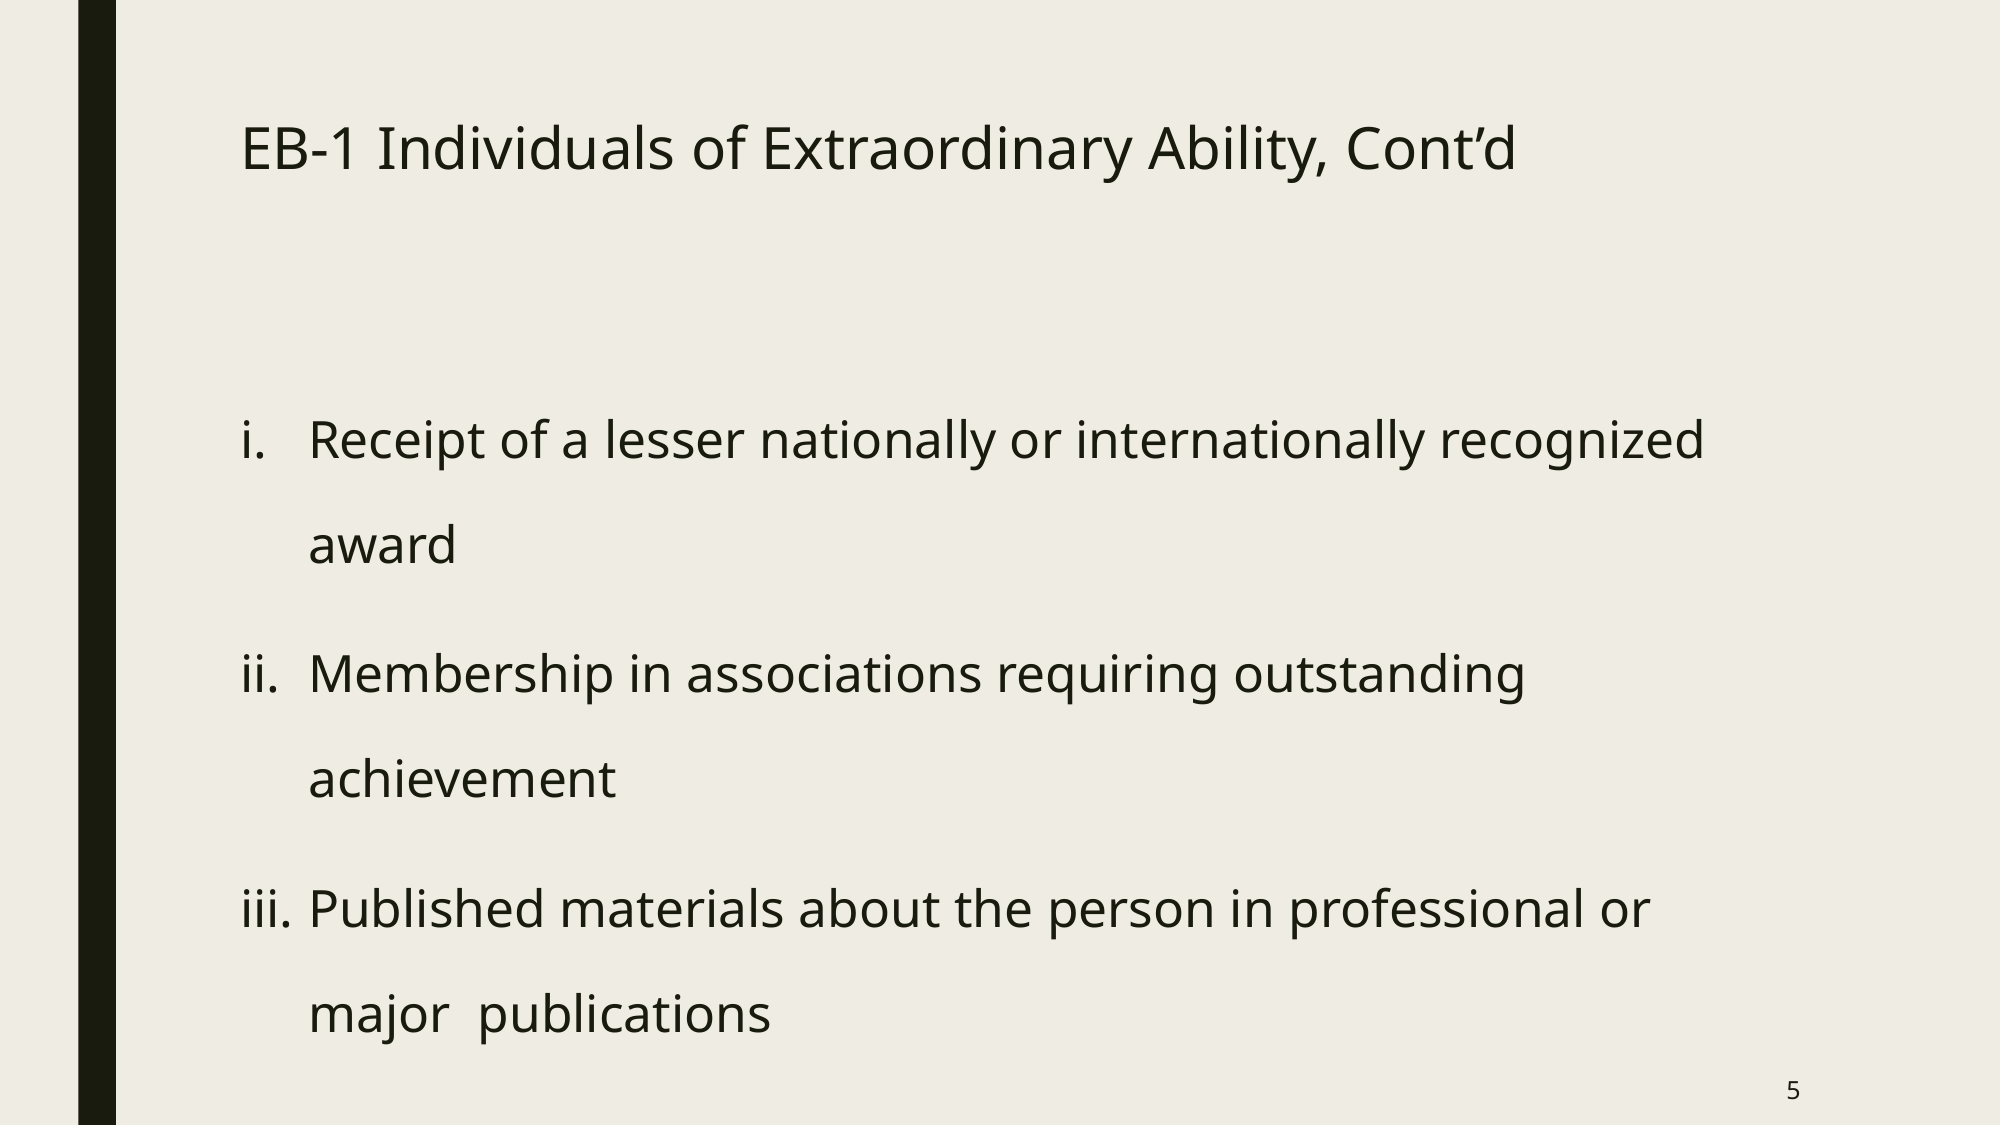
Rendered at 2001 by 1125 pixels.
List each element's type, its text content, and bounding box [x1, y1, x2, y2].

slide_number 4 [1553, 1058, 1816, 1125]
list Receipt of a lesser nationally or internationally recognized award Membership in associations requiring outstanding achievement Published materials about the person in professional or major publications [225, 356, 1800, 1059]
title EB-1 Individuals of Extraordinary Ability, Cont’d [225, 112, 1800, 356]
